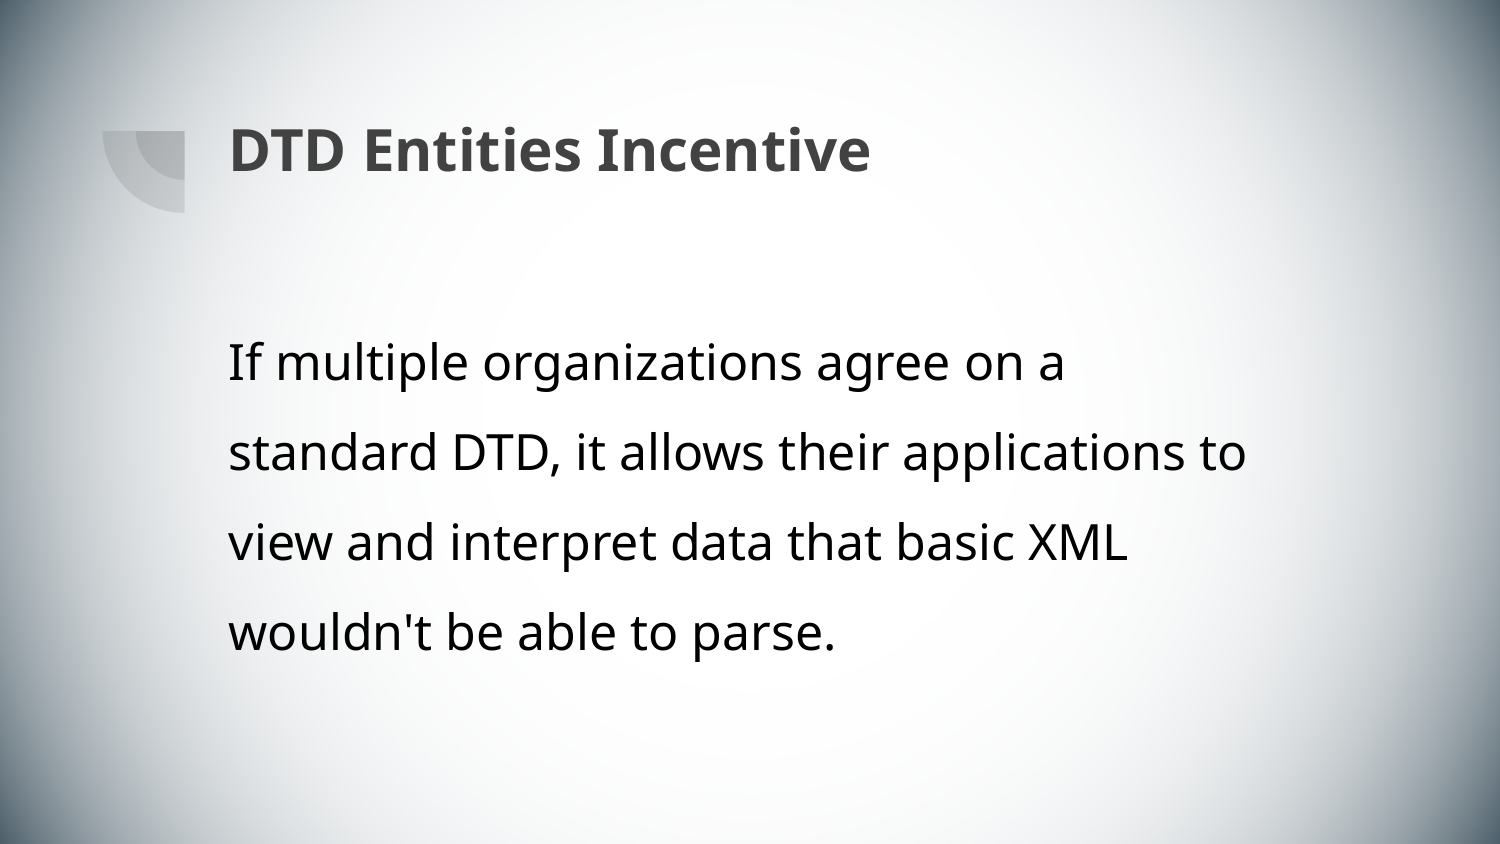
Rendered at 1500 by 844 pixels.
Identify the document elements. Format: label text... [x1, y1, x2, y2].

title DTD Entities Incentive [213, 98, 1368, 263]
picture [0, 0, 1500, 844]
text_box If multiple organizations agree on a standard DTD, it allows their applications to view and interpret data that basic XML wouldn't be able to parse. [213, 285, 1283, 765]
